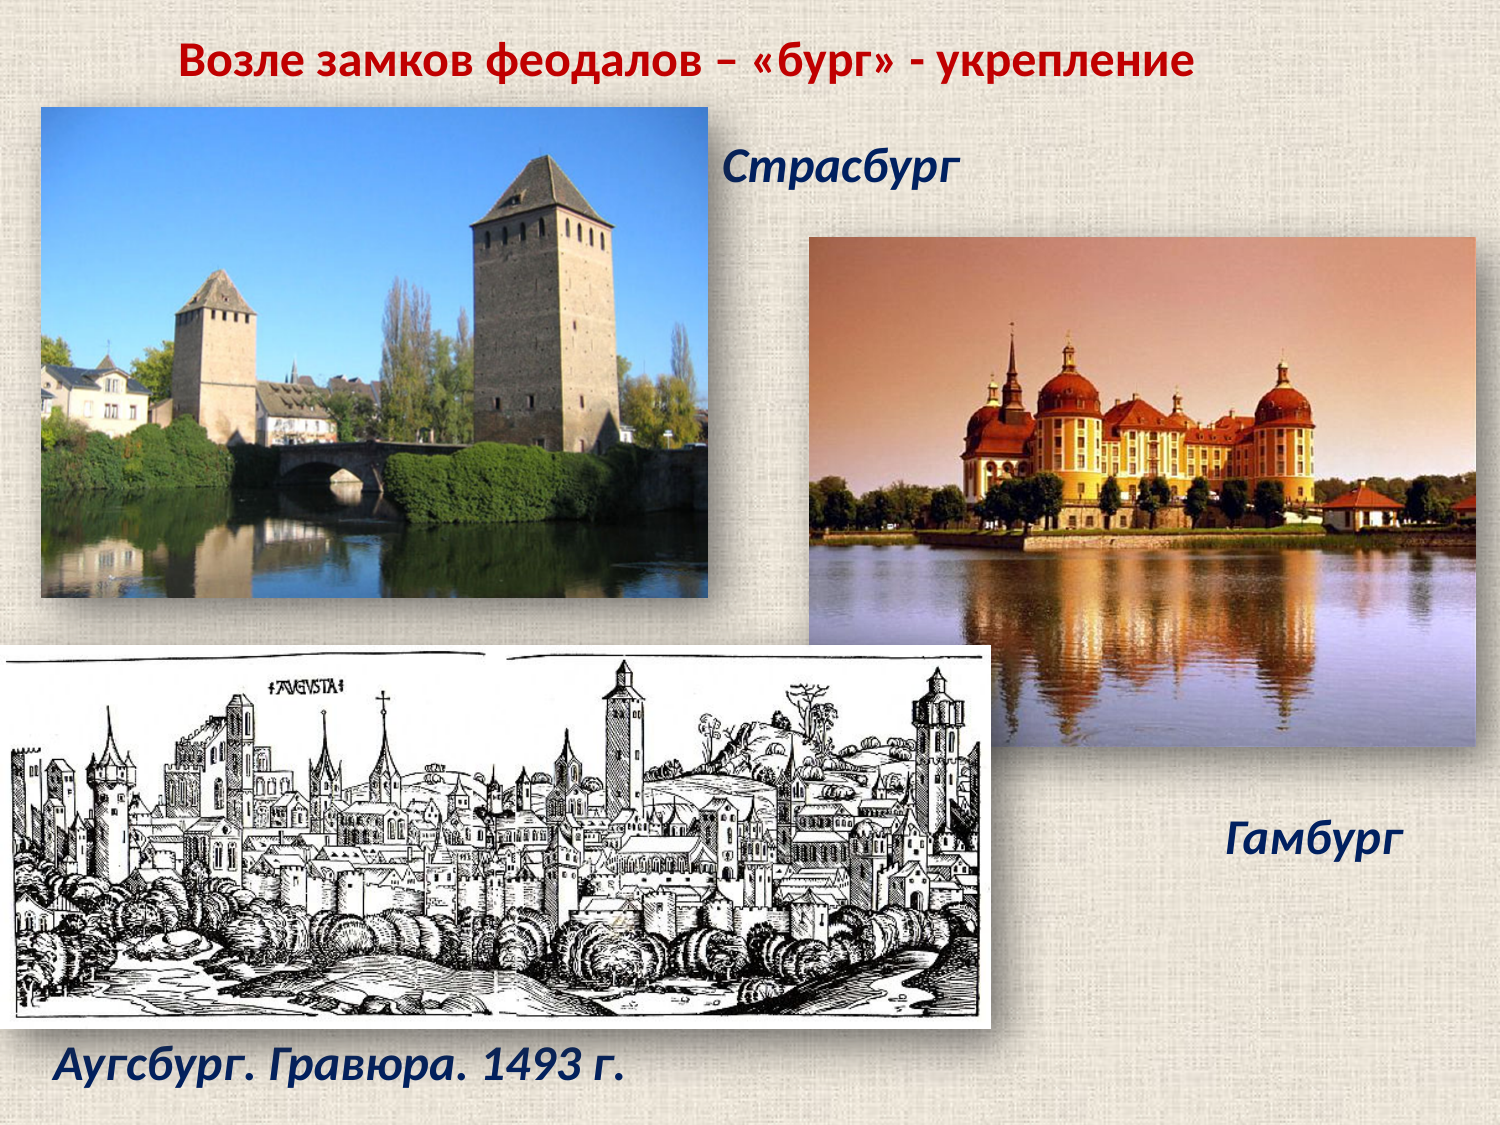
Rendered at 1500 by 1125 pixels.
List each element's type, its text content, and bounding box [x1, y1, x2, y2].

picture [0, 237, 1476, 1030]
text_box Возле замков феодалов – «бург» - укрепление [163, 19, 1211, 94]
text_box Страсбург [750, 125, 1179, 201]
picture [40, 107, 708, 599]
text_box Гамбург [1209, 797, 1446, 873]
text_box Аугсбург. Гравюра. 1493 г. [38, 1077, 667, 1098]
